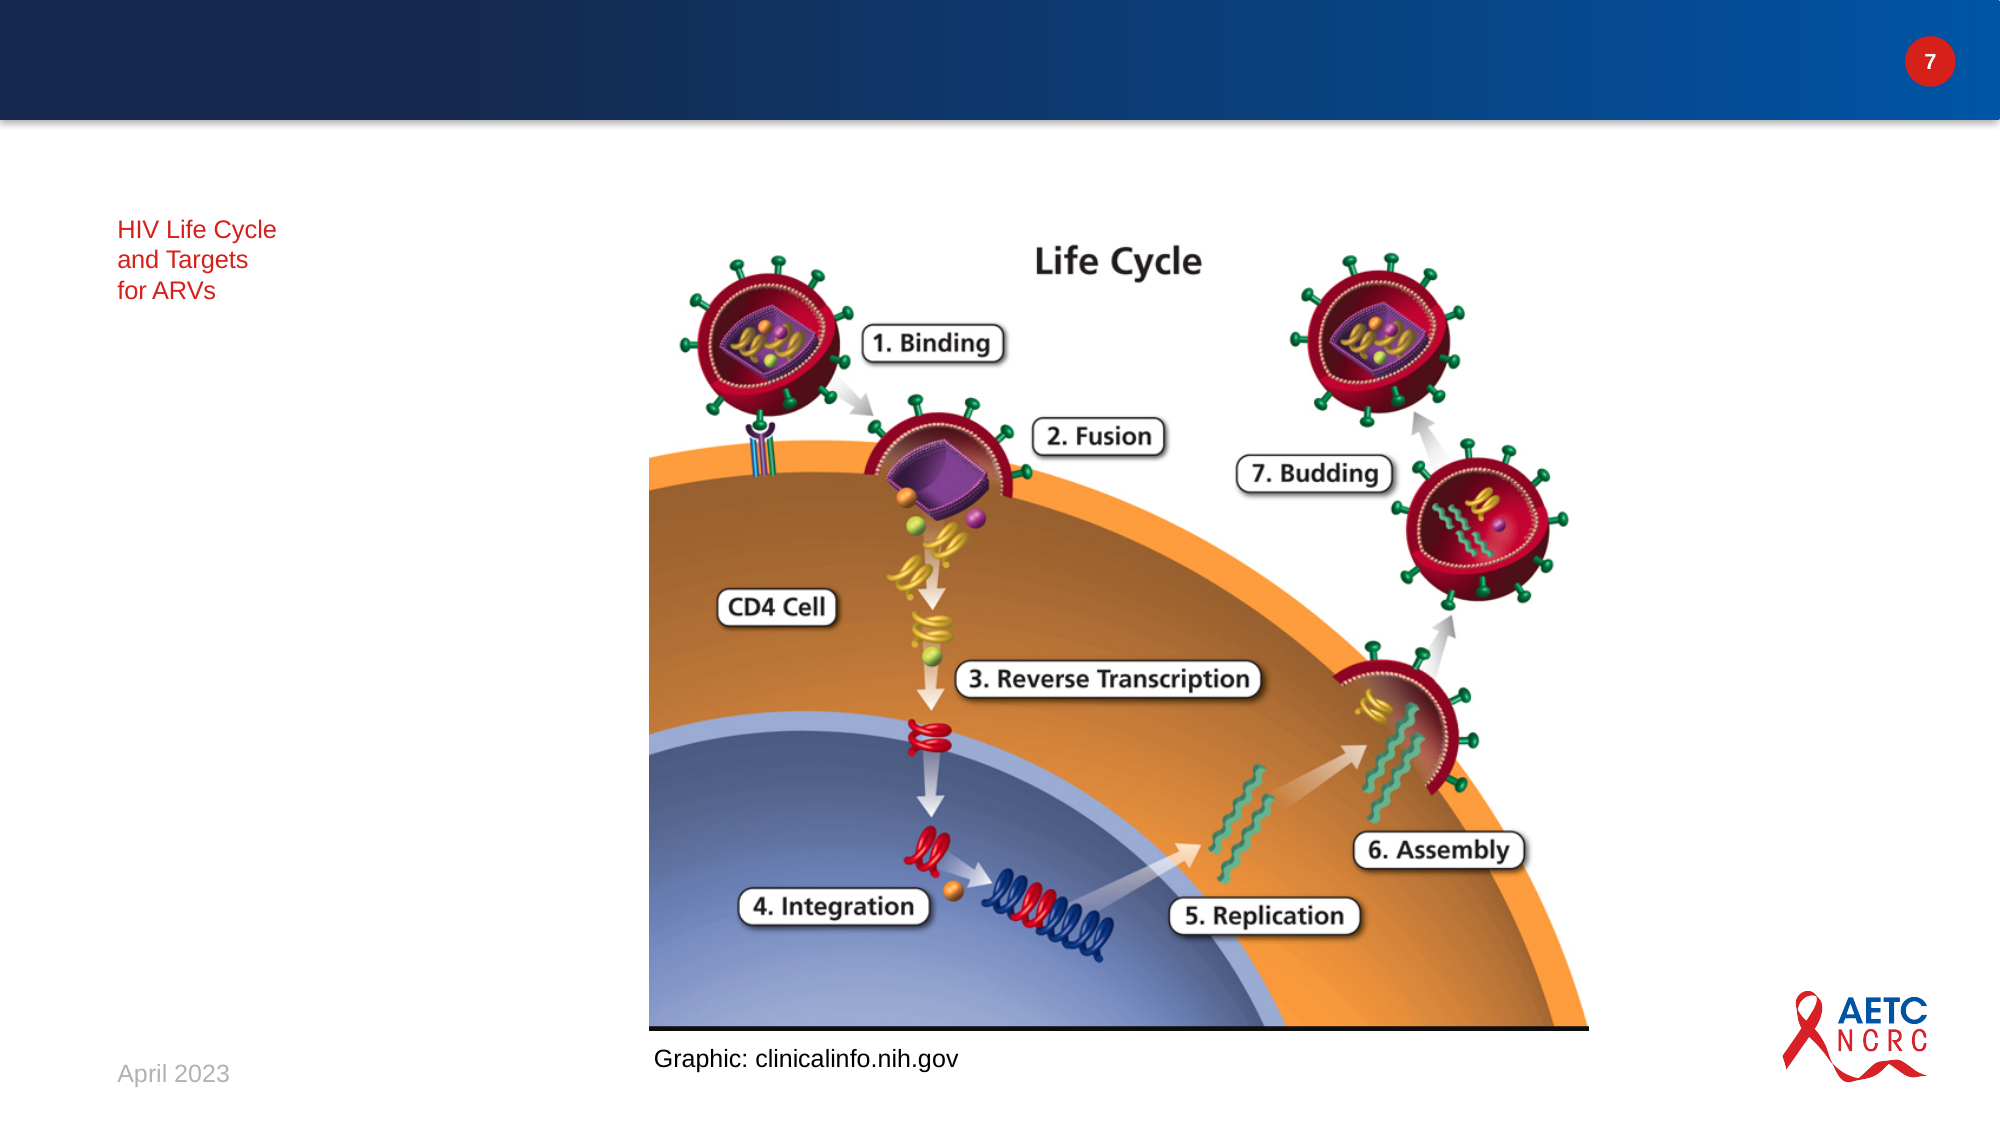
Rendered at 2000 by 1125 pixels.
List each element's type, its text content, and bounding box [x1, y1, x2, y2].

picture [1771, 980, 1941, 1091]
picture [649, 227, 1589, 1031]
title HIV Life Cycle and Targets for ARVs [102, 205, 1827, 313]
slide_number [102, 1042, 553, 1103]
text_box Graphic: clinicalinfo.nih.gov [638, 1034, 1093, 1110]
